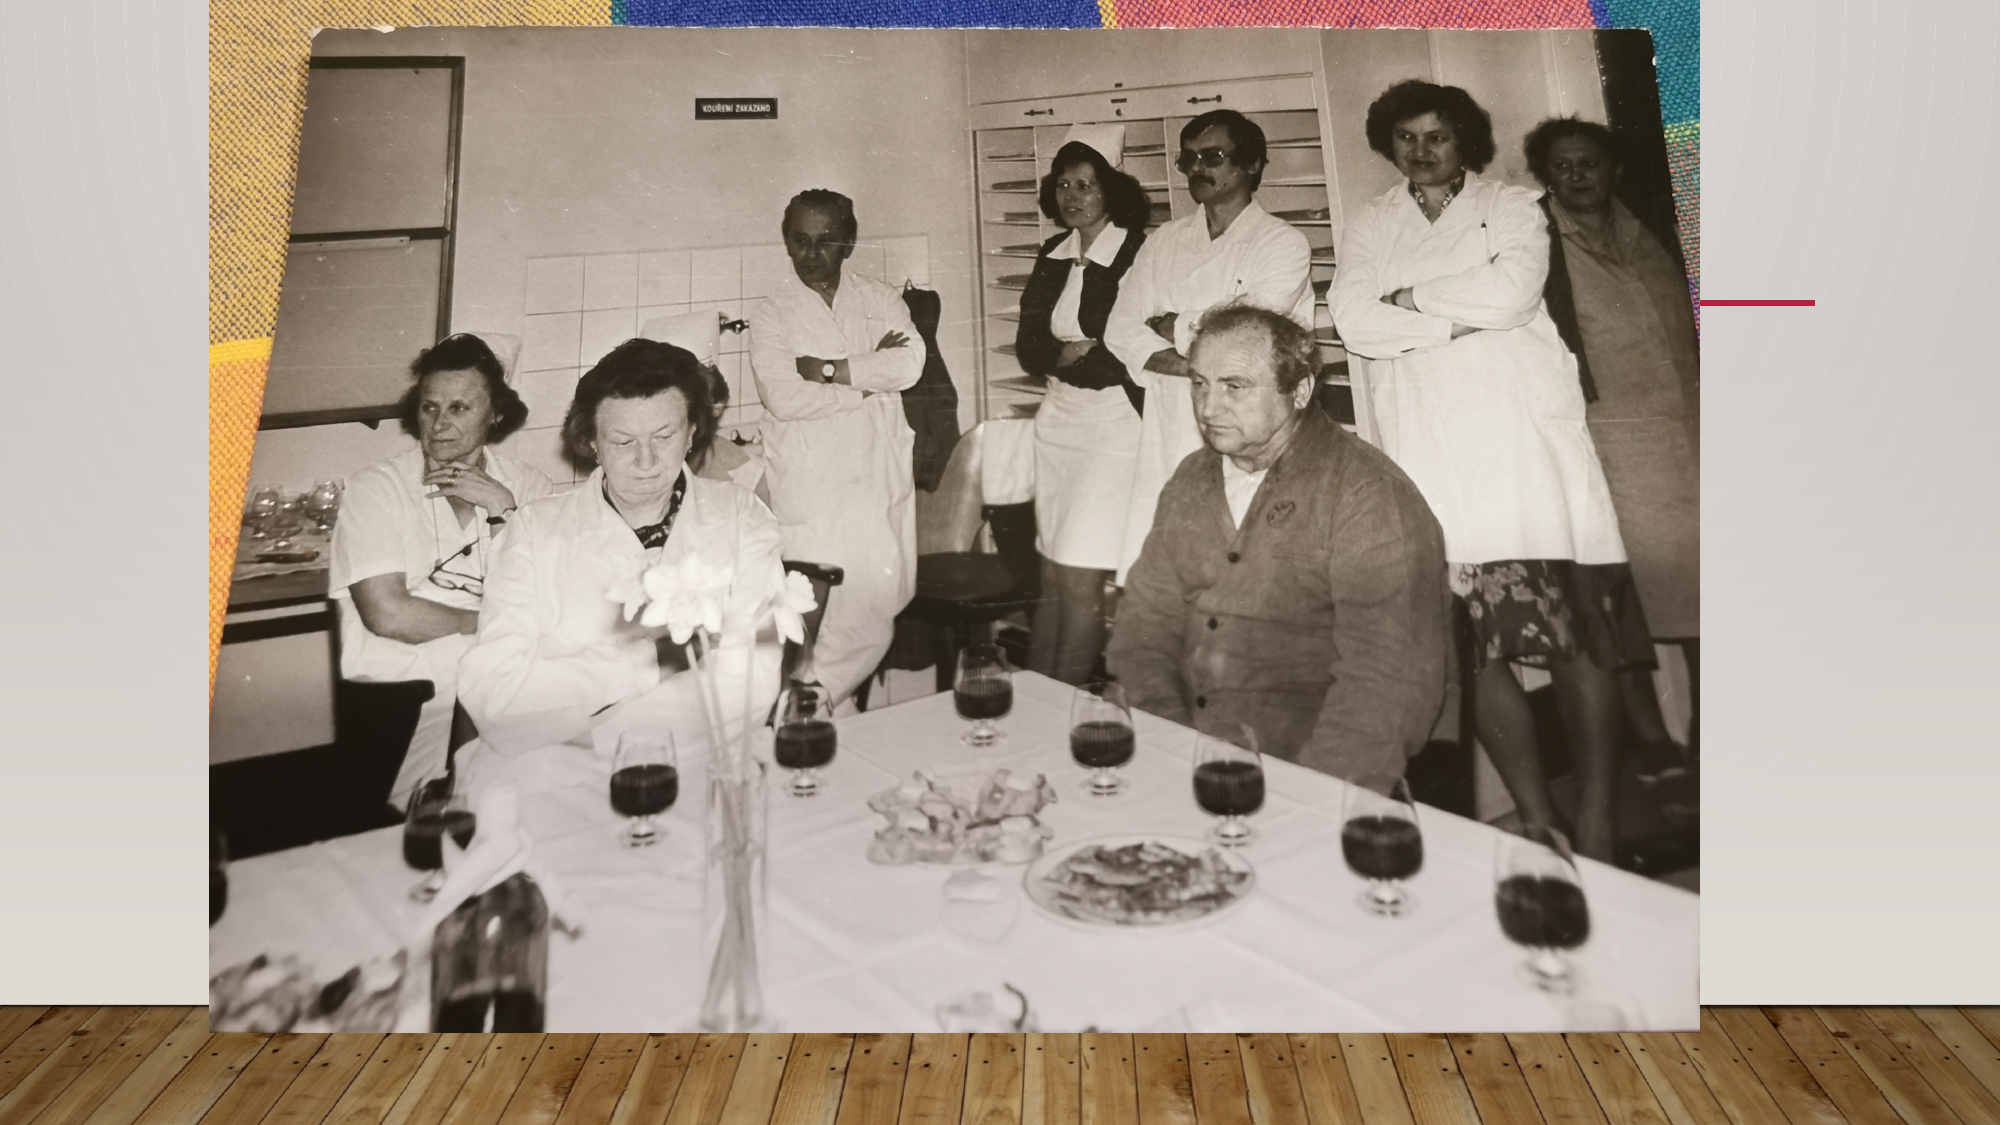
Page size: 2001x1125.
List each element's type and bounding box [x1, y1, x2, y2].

list [209, 0, 1701, 1034]
picture [0, 1005, 2000, 1125]
